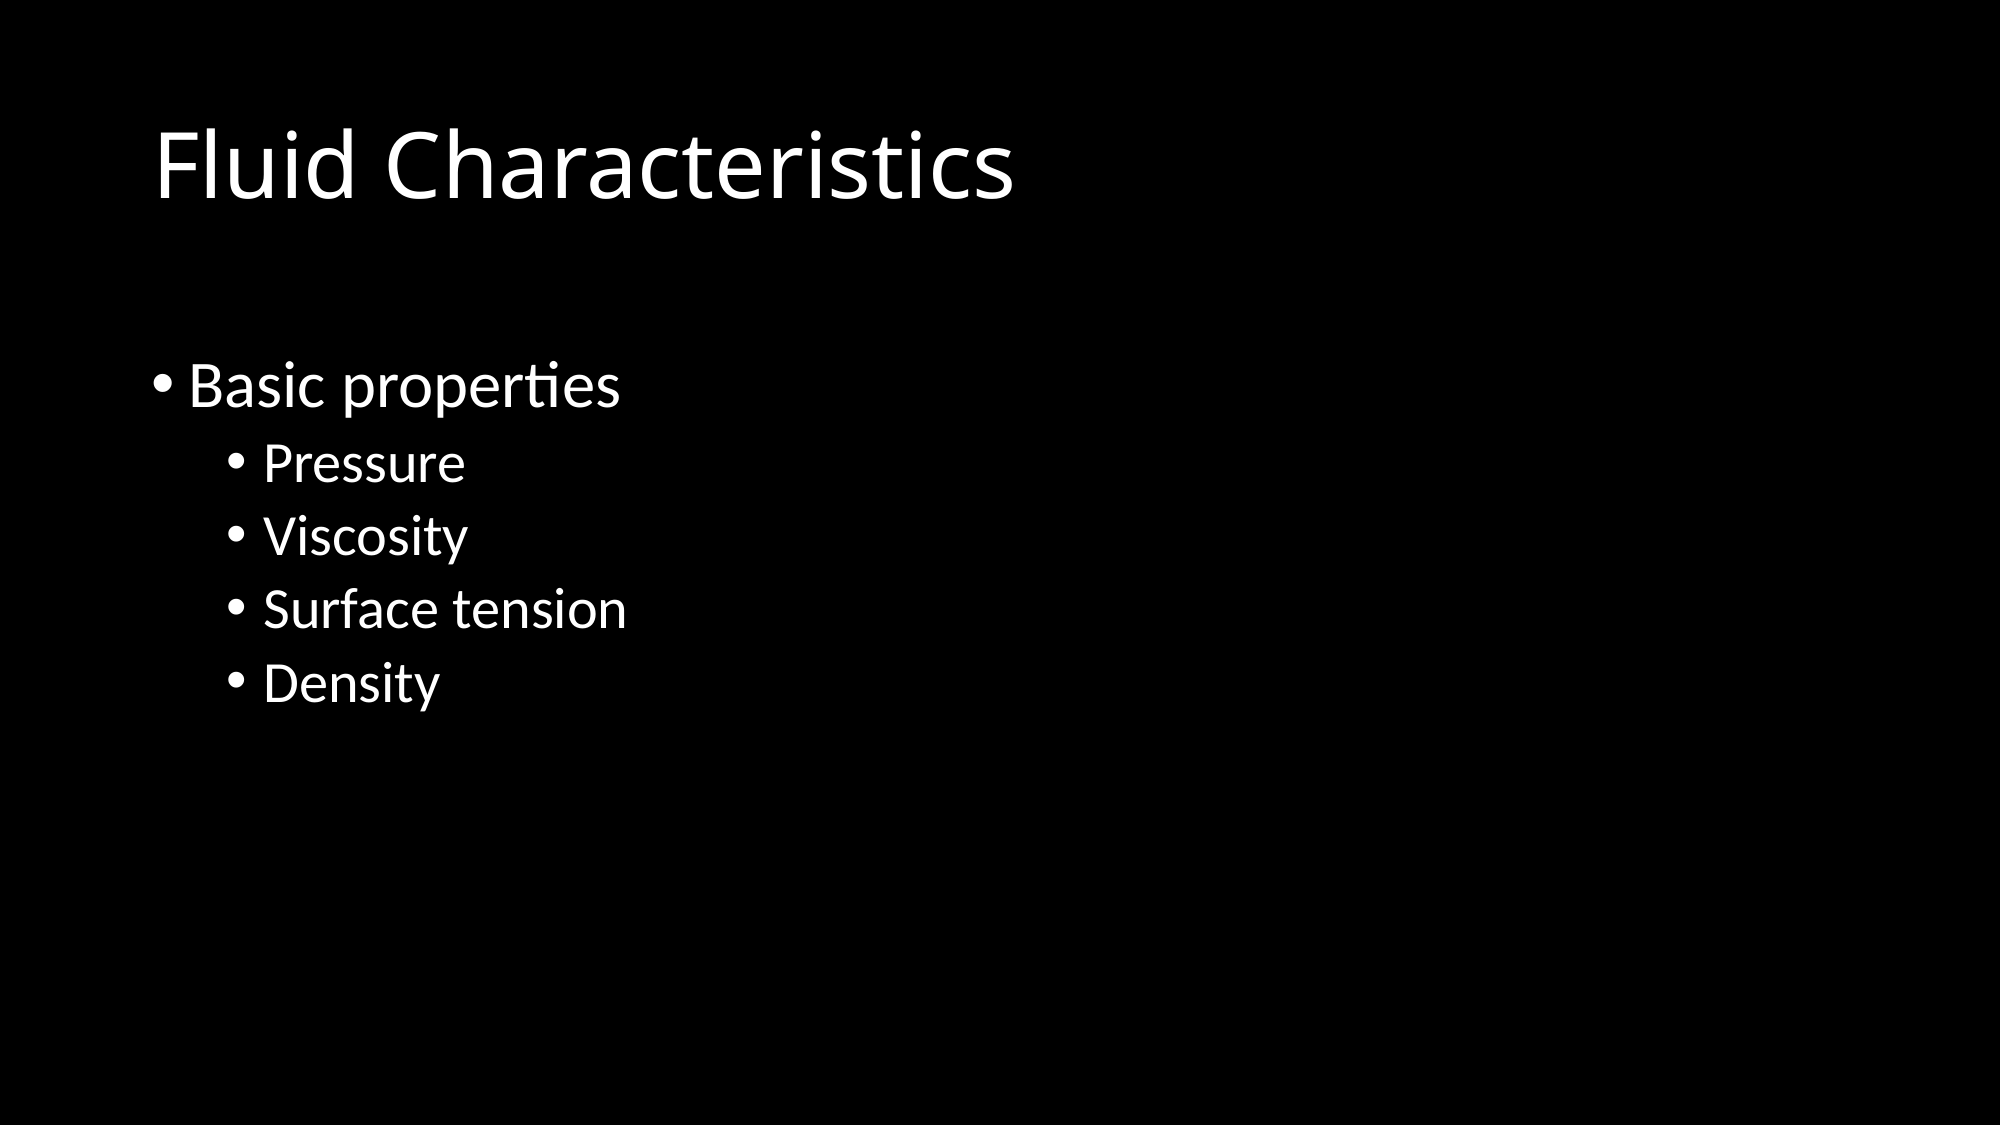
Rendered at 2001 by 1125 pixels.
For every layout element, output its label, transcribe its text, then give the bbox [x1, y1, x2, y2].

title Fluid Characteristics [137, 59, 1863, 278]
list Basic properties Pressure Viscosity Surface tension Density [136, 342, 1787, 1051]
